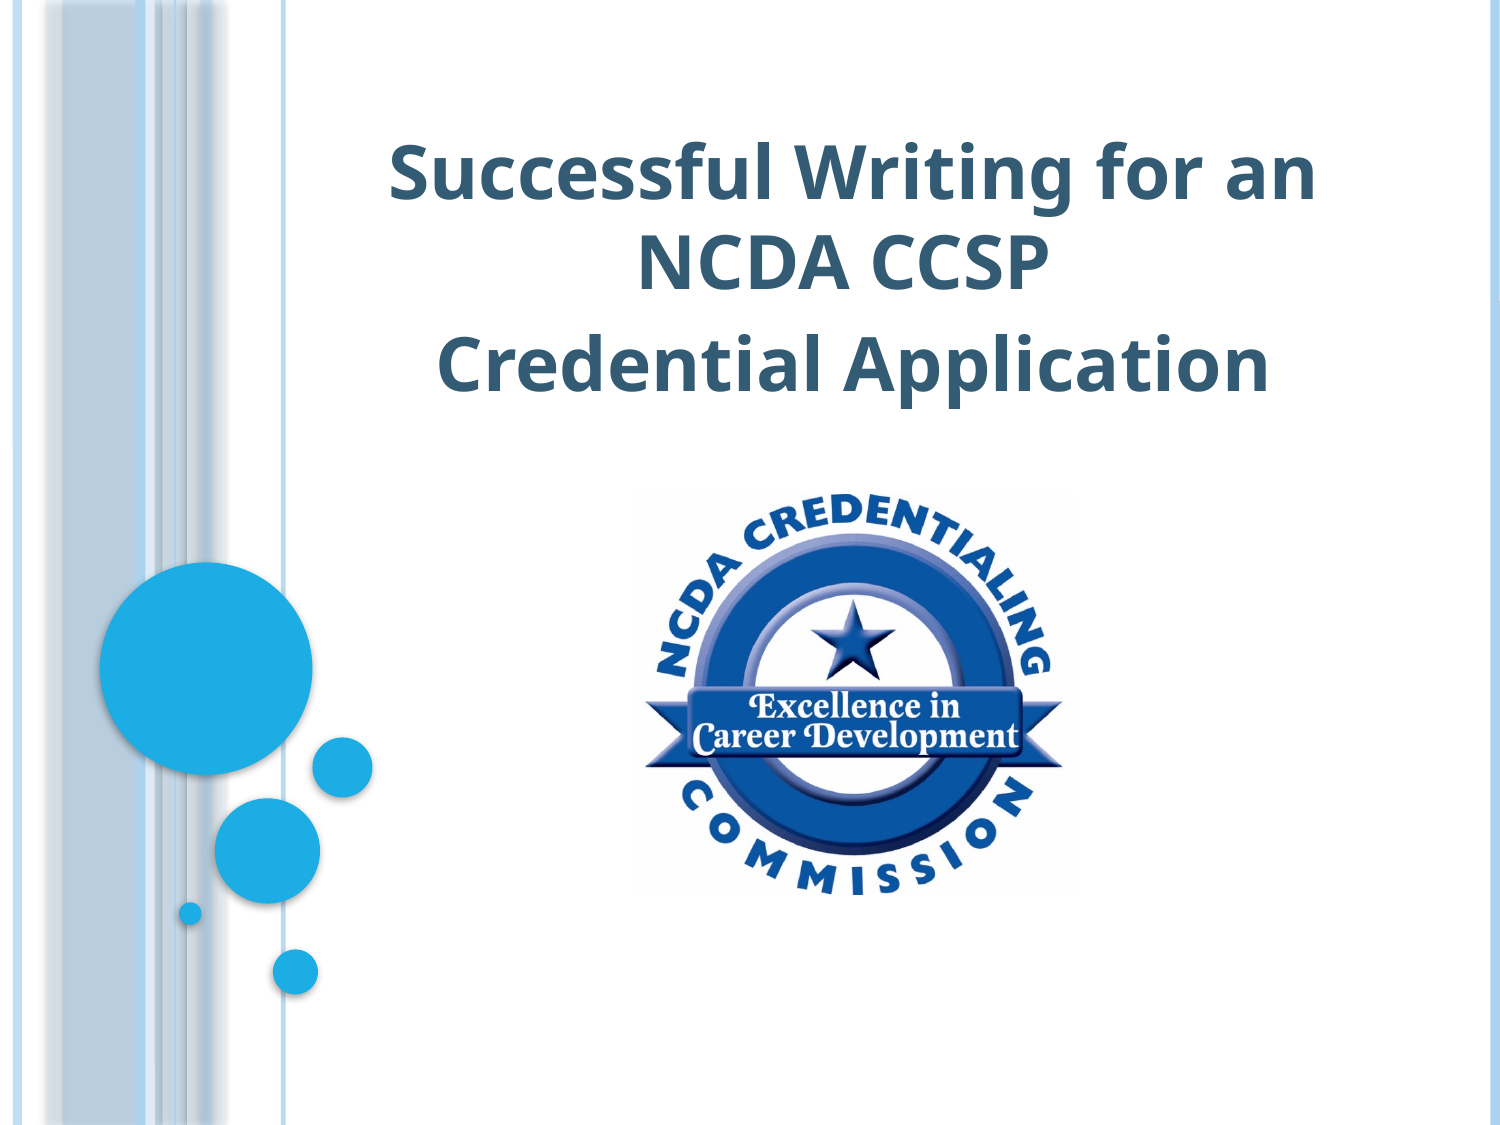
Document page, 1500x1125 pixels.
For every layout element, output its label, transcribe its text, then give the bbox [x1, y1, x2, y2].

subtitle Successful Writing for an NCDA CCSP Credential Application [347, 116, 1360, 438]
picture [630, 494, 1077, 895]
